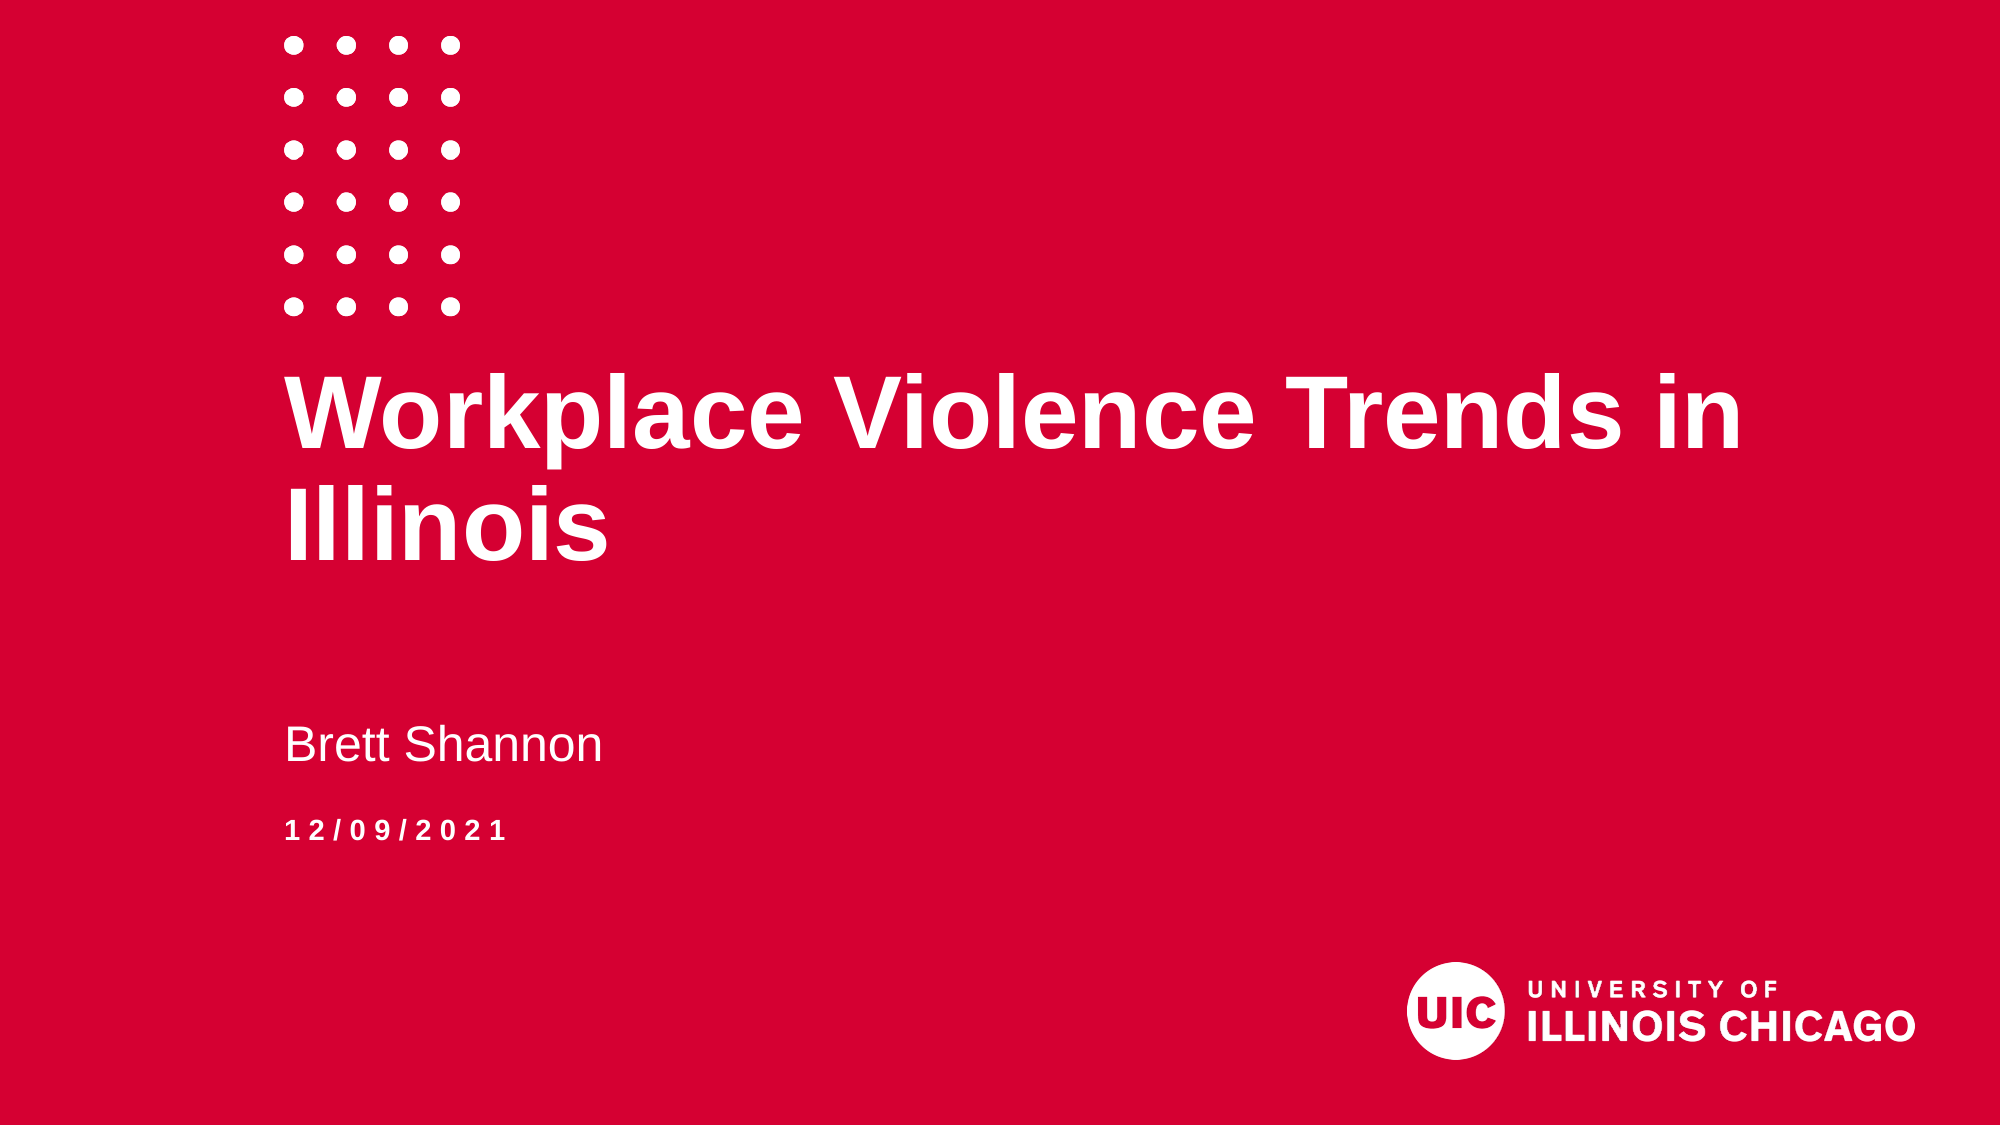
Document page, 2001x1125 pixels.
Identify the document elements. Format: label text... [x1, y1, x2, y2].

picture [270, 18, 477, 323]
list 12/09/2021 [284, 811, 761, 860]
title Workplace Violence Trends in Illinois [284, 359, 1814, 632]
subtitle Brett Shannon [284, 711, 1249, 812]
picture [1407, 962, 1915, 1060]
